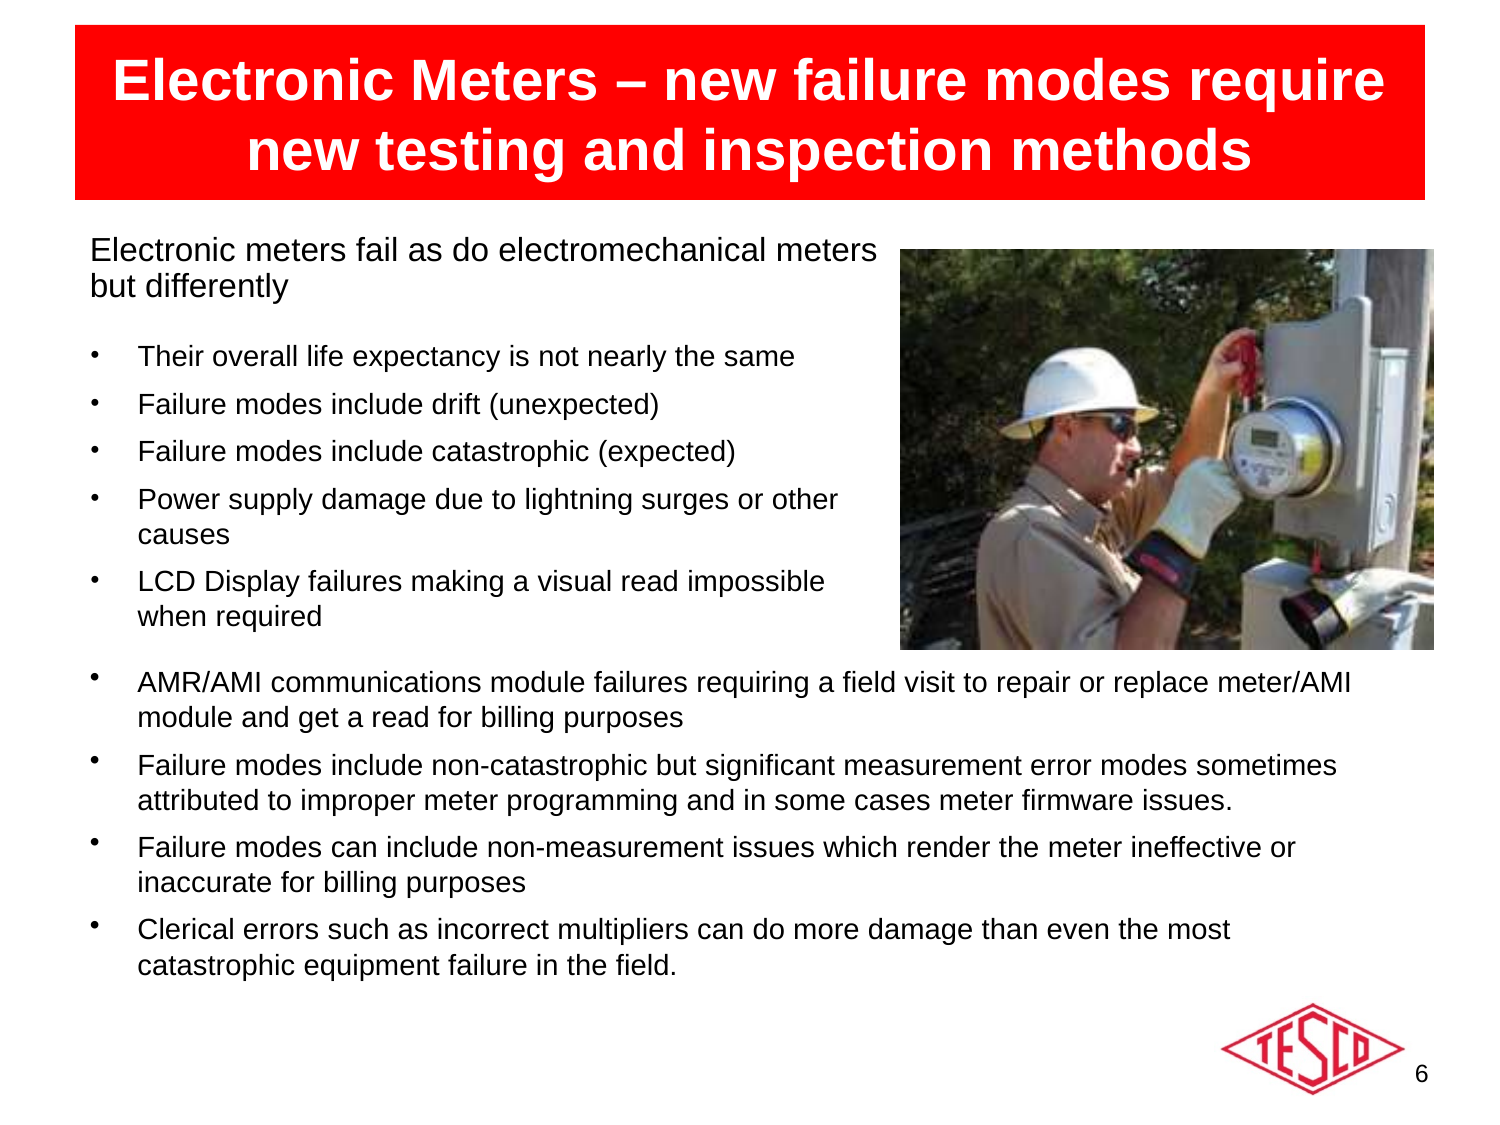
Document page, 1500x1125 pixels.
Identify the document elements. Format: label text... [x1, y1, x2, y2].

picture [1214, 996, 1415, 1100]
text_box AMR/AMI communications module failures requiring a field visit to repair or replace meter/AMI module and get a read for billing purposes Failure modes include non-catastrophic but significant measurement error modes sometimes attributed to improper meter programming and in some cases meter firmware issues. Failure modes can include non-measurement issues which render the meter ineffective or inaccurate for billing purposes Clerical errors such as incorrect multipliers can do more damage than even the most catastrophic equipment failure in the field. [74, 656, 1413, 989]
picture [899, 249, 1434, 651]
list Electronic meters fail as do electromechanical meters but differently Their overall life expectancy is not nearly the same Failure modes include drift (unexpected) Failure modes include catastrophic (expected) Power supply damage due to lightning surges or other causes LCD Display failures making a visual read impossible when required [75, 224, 913, 656]
title Electronic Meters – new failure modes require new testing and inspection methods [75, 24, 1425, 200]
